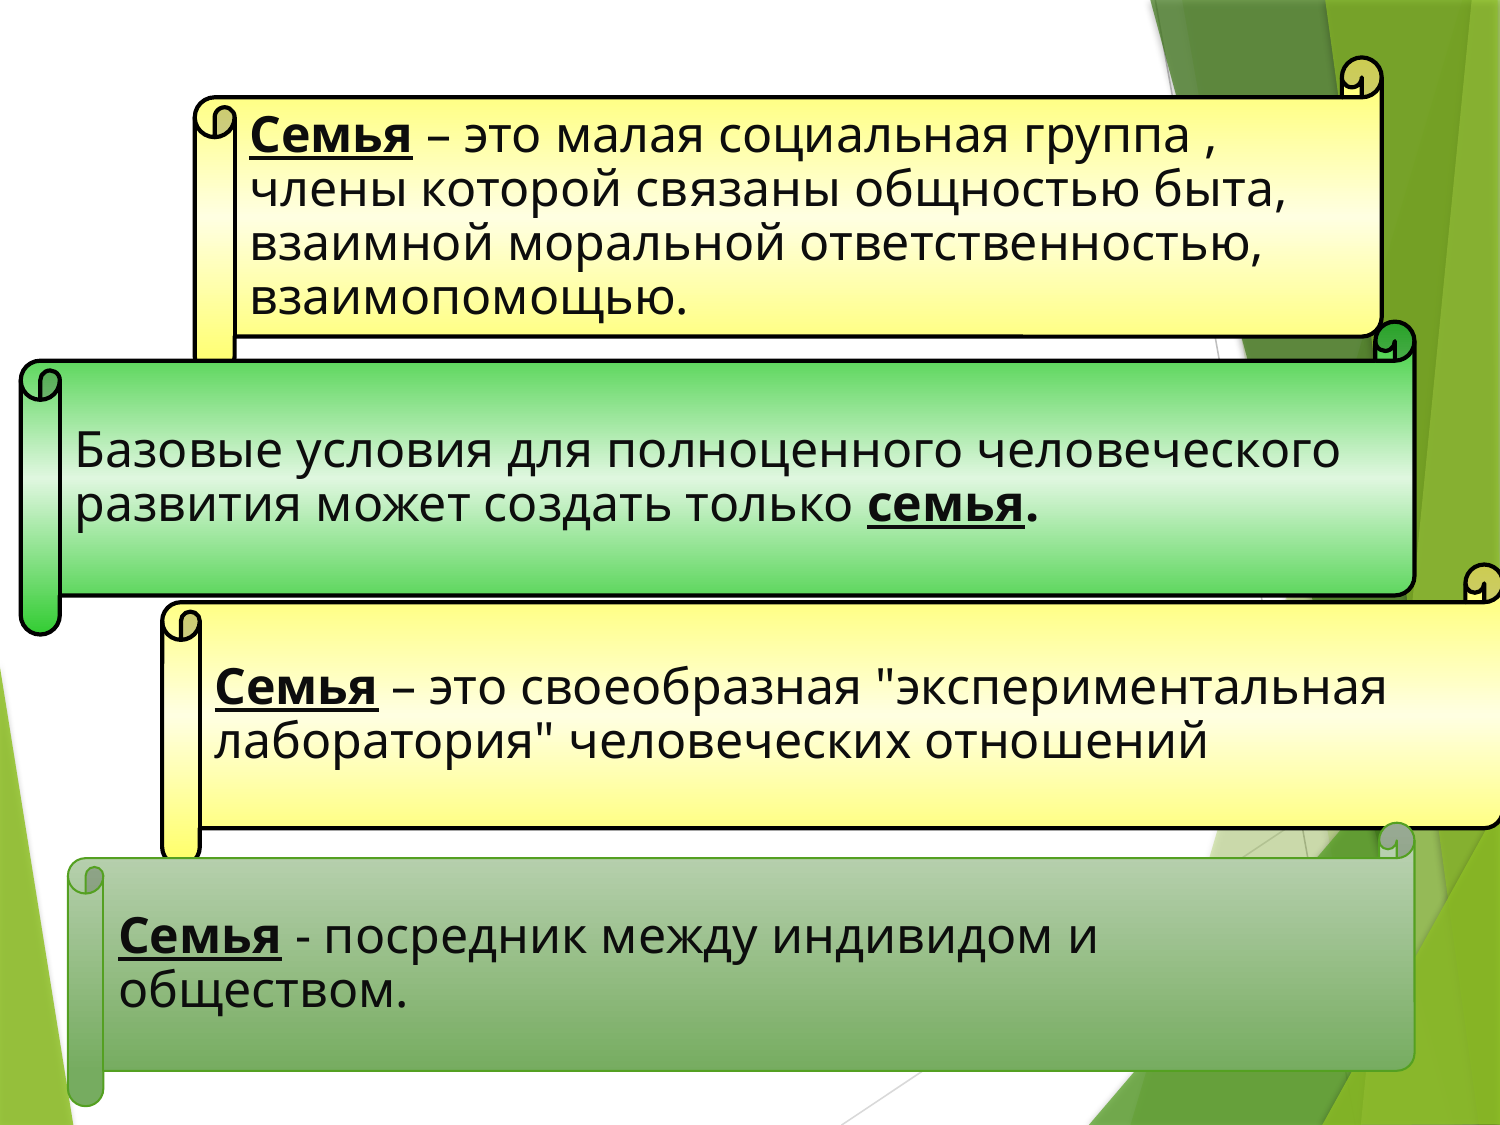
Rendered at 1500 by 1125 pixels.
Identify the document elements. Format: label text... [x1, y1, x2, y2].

text_box Семья – это малая социальная группа , члены которой связаны общностью быта, взаимной моральной ответственностью, взаимопомощью. [194, 57, 1382, 360]
text_box Семья - посредник между индивидом и обществом. [66, 821, 1416, 1108]
text_box Семья – это своеобразная "экспериментальная лаборатория" человеческих отношений [162, 564, 1500, 857]
text_box Базовые условия для полноценного человеческого развития может создать только семья. [20, 321, 1415, 635]
